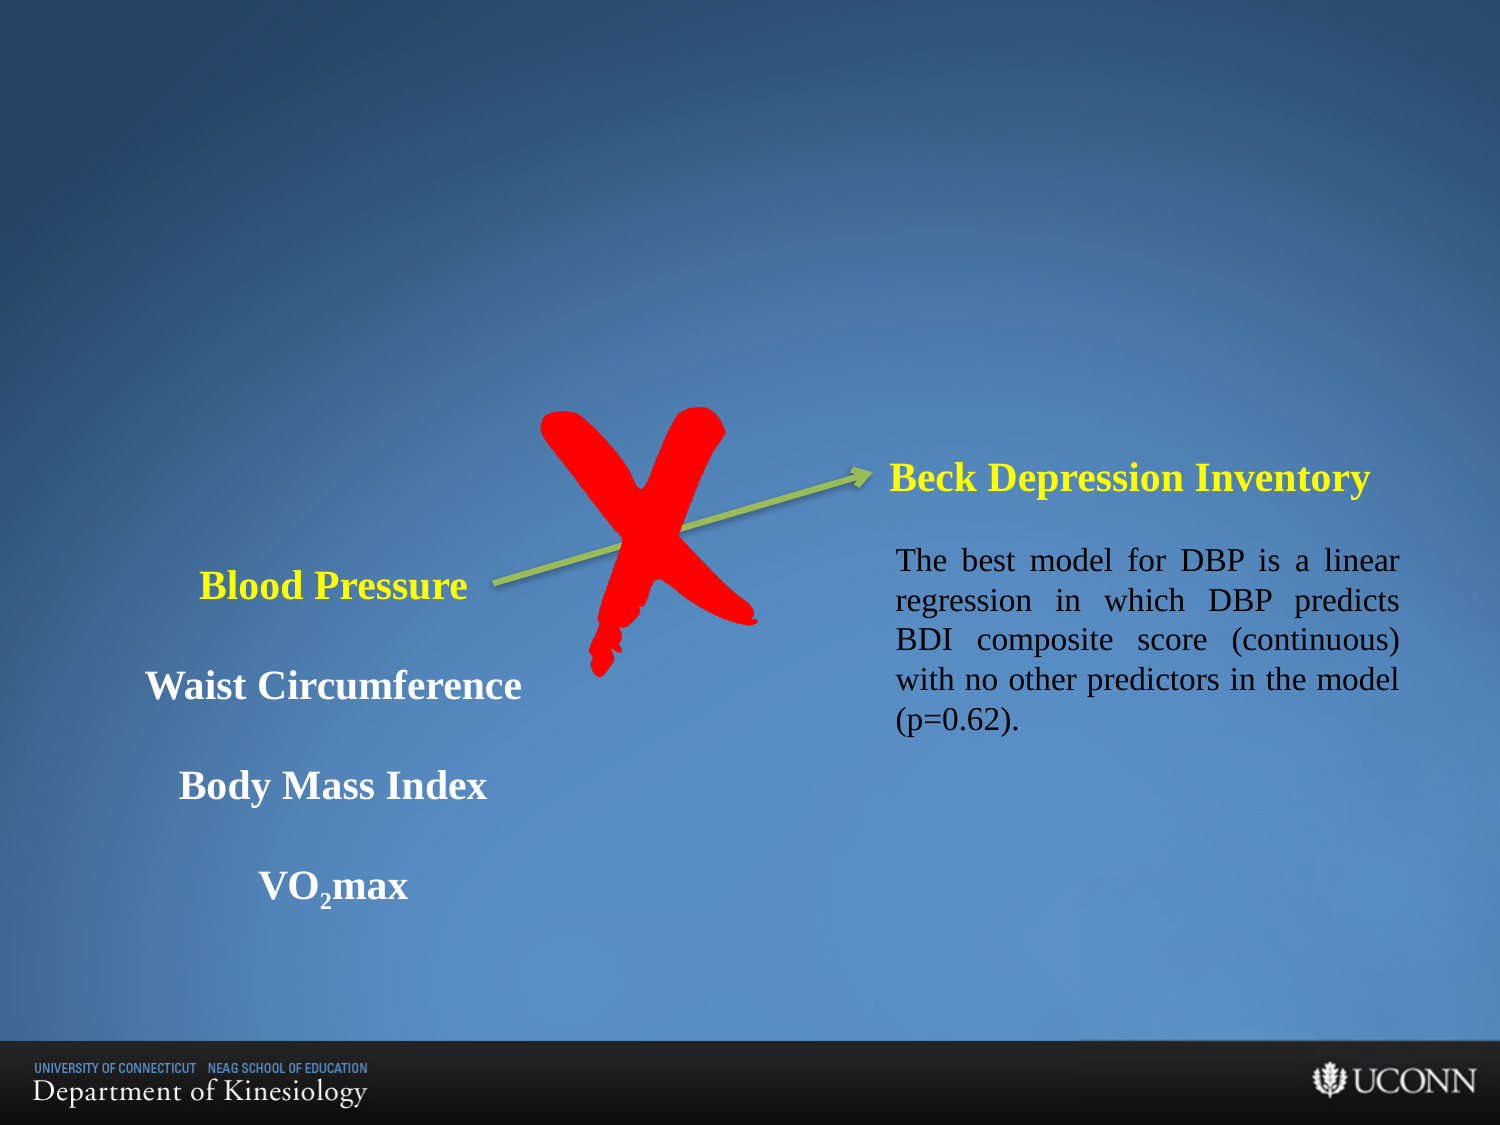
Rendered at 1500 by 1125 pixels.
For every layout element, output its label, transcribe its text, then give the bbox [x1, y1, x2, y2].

text_box The best model for DBP is a linear regression in which DBP predicts BDI composite score (continuous) with no other predictors in the model (p=0.62). [880, 530, 1074, 745]
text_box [813, 471, 874, 584]
text_box Blood Pressure Waist Circumference Body Mass Index VO2max [102, 149, 565, 922]
text_box Beck Depression Inventory [872, 441, 1074, 582]
picture [0, 0, 1500, 1125]
